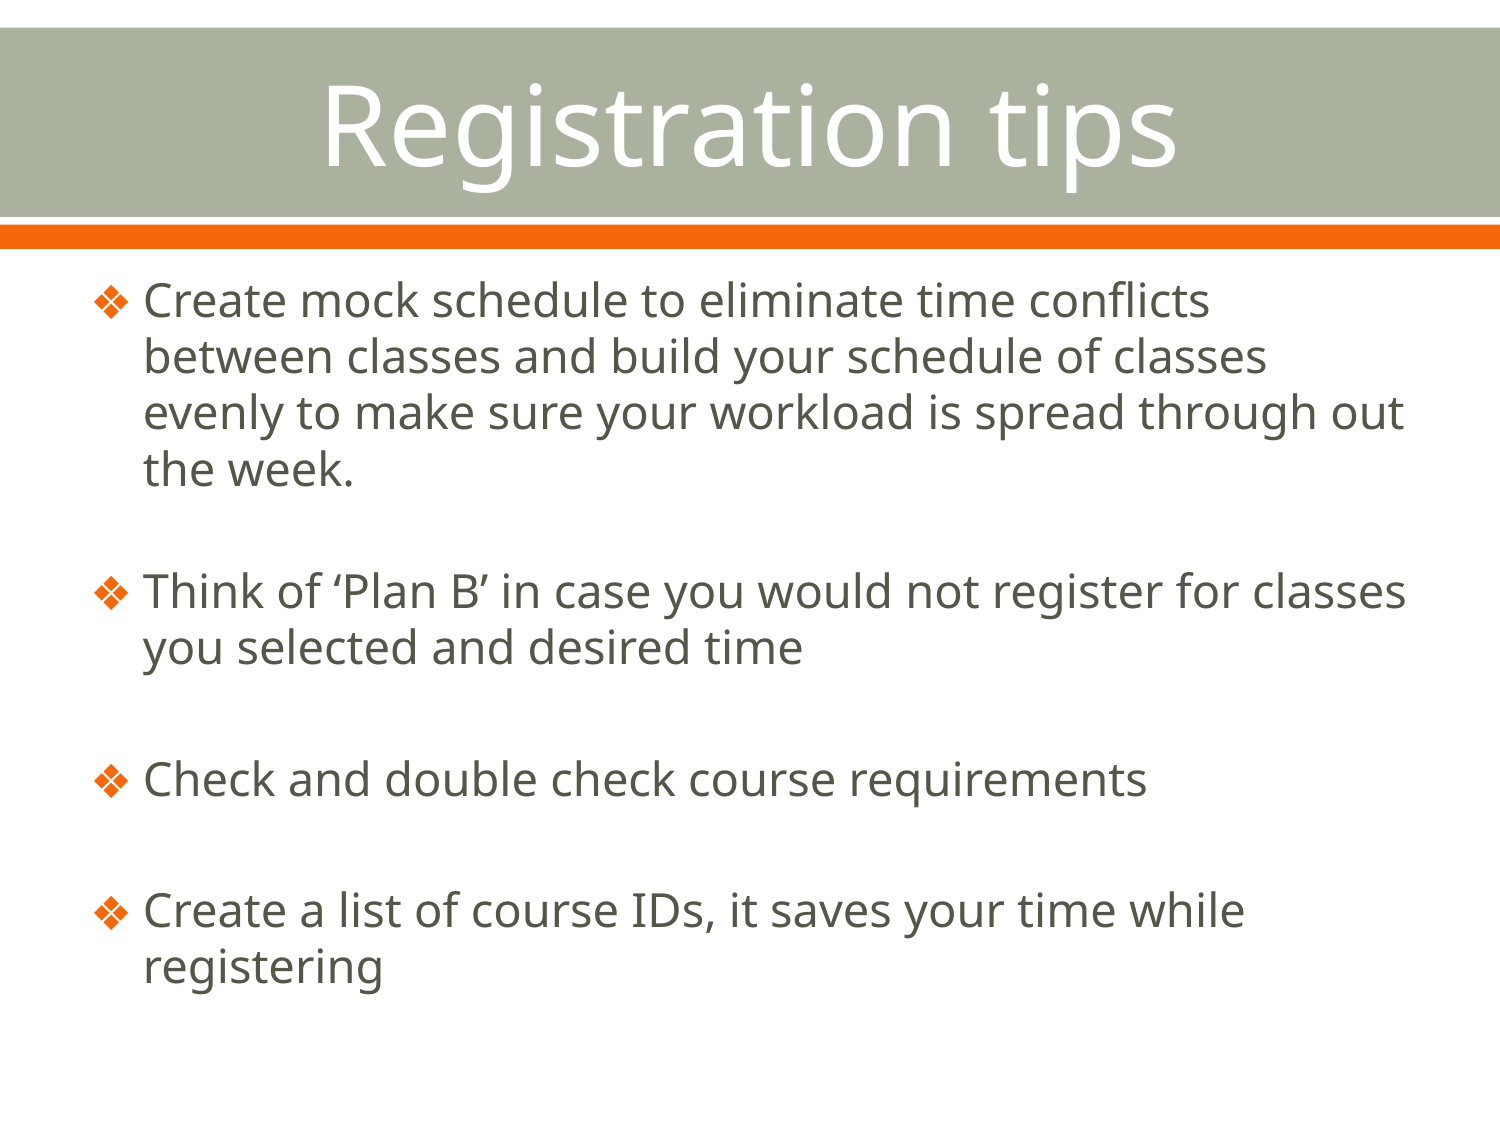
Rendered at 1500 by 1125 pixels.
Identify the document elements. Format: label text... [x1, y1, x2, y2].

title Registration tips [75, 29, 1425, 213]
list Create mock schedule to eliminate time conflicts between classes and build your schedule of classes evenly to make sure your workload is spread through out the week. Think of ‘Plan B’ in case you would not register for classes you selected and desired time Check and double check course requirements Create a list of course IDs, it saves your time while registering [75, 262, 1425, 1005]
